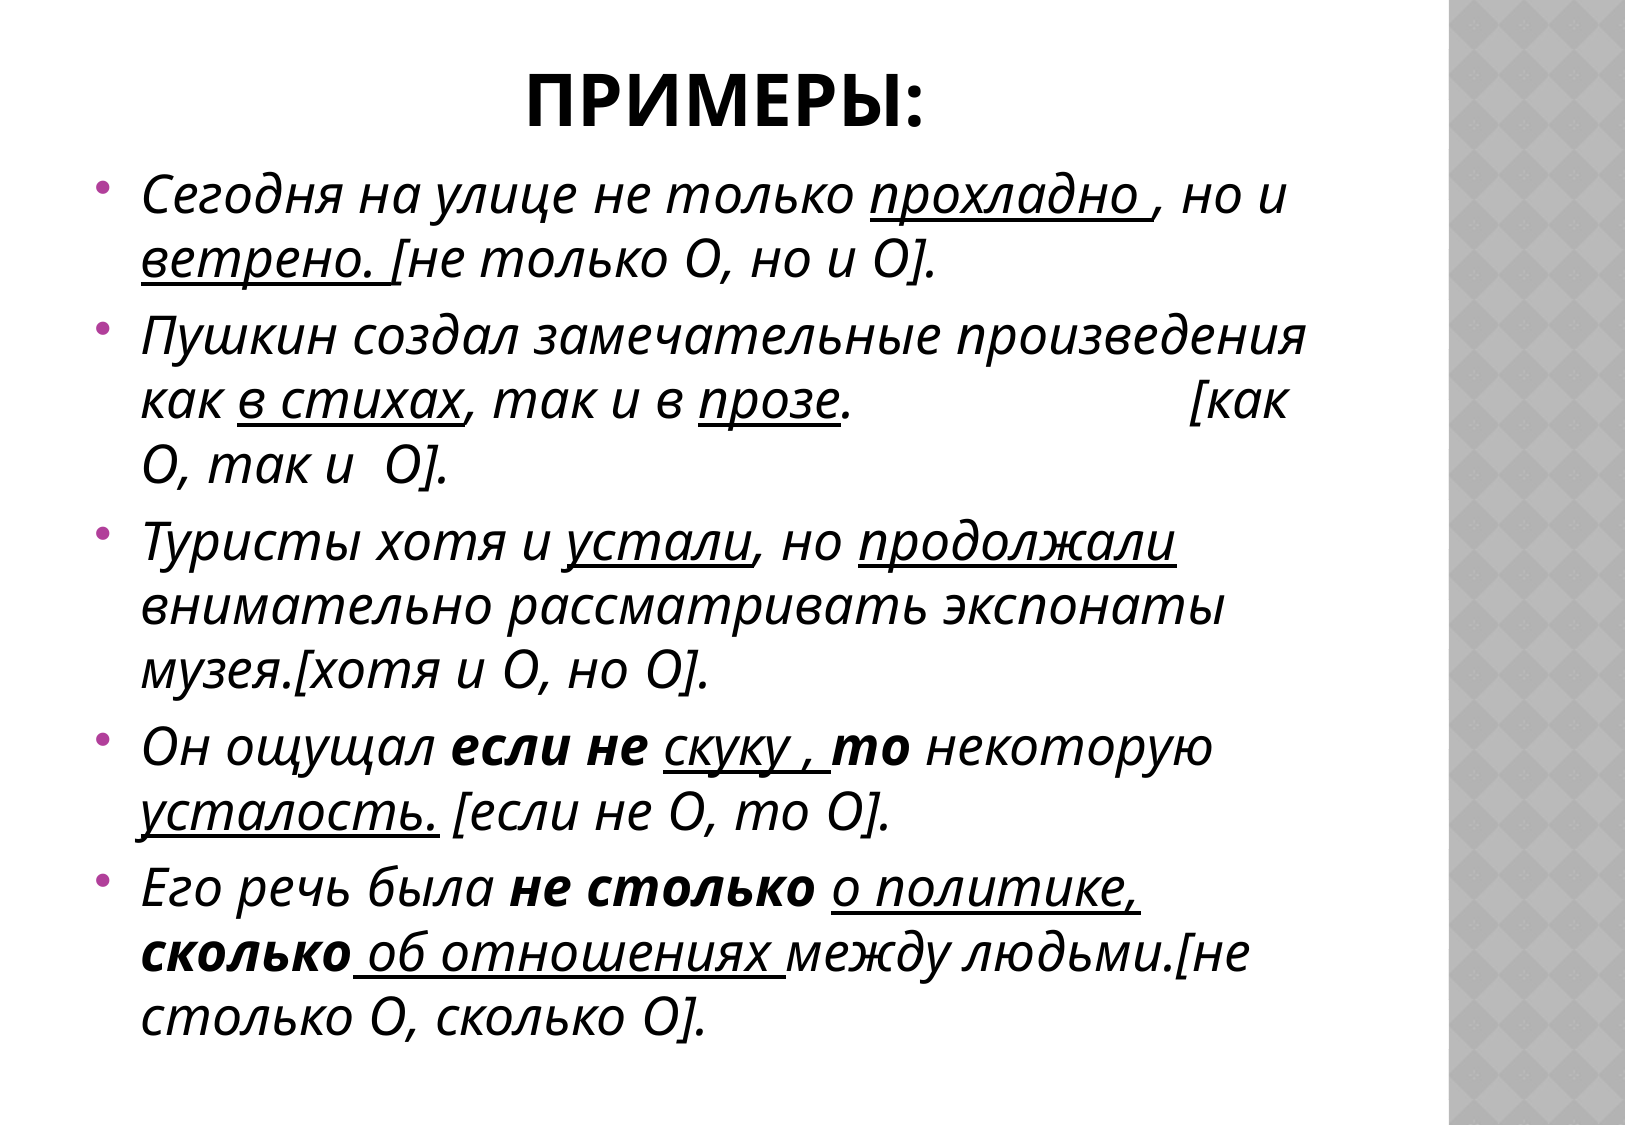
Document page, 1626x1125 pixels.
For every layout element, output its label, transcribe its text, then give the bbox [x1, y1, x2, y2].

list Сегодня на улице не только прохладно , но и ветрено. [не только О, но и О]. Пушкин создал замечательные произведения как в стихах, так и в прозе. [как О, так и О]. Туристы хотя и устали, но продолжали внимательно рассматривать экспонаты музея.[хотя и О, но О]. Он ощущал если не скуку , то некоторую усталость. [если не О, то О]. Его речь была не столько о политике, сколько об отношениях между людьми.[не столько О, сколько О]. [80, 152, 1368, 1060]
title Примеры: [81, 52, 1368, 141]
